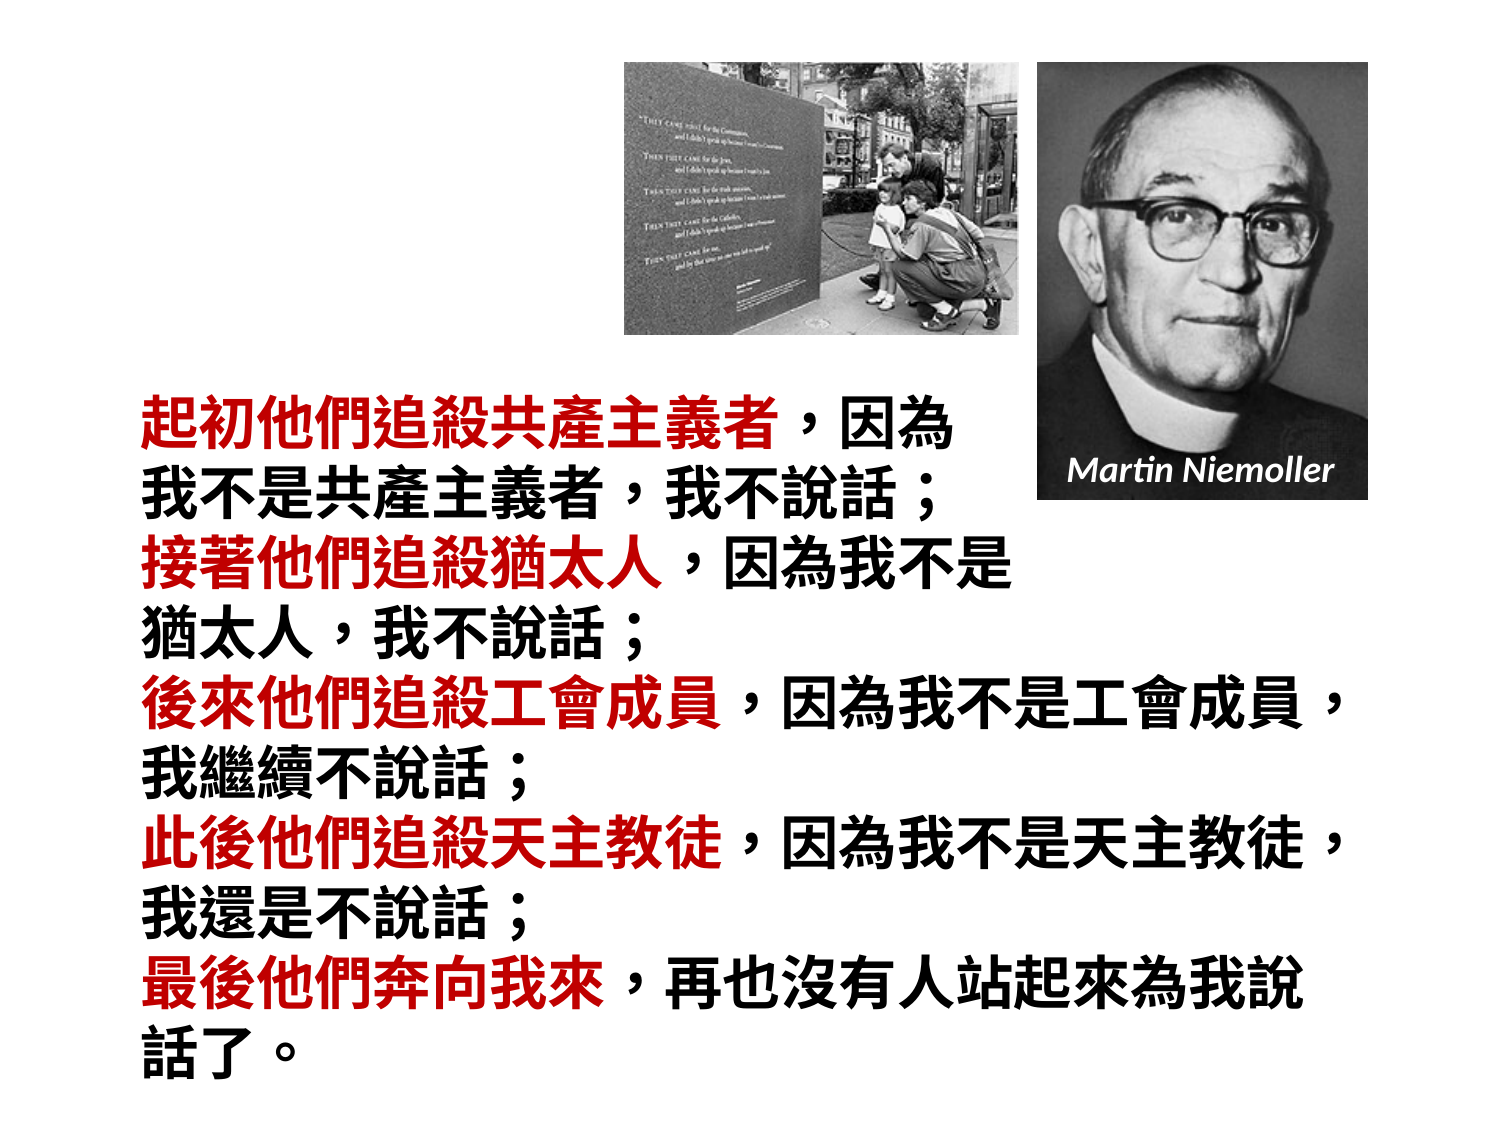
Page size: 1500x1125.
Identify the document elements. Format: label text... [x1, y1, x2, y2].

picture [624, 62, 1019, 335]
picture [1037, 62, 1368, 501]
text_box 起初他們追殺共產主義者，因為 我不是共產主義者，我不說話； 接著他們追殺猶太人，因為我不是 猶太人，我不說話； 後來他們追殺工會成員，因為我不是工會成員， 我繼續不說話； 此後他們追殺天主教徒，因為我不是天主教徒， 我還是不說話； 最後他們奔向我來，再也沒有人站起來為我說 話了。 [124, 378, 1388, 1094]
